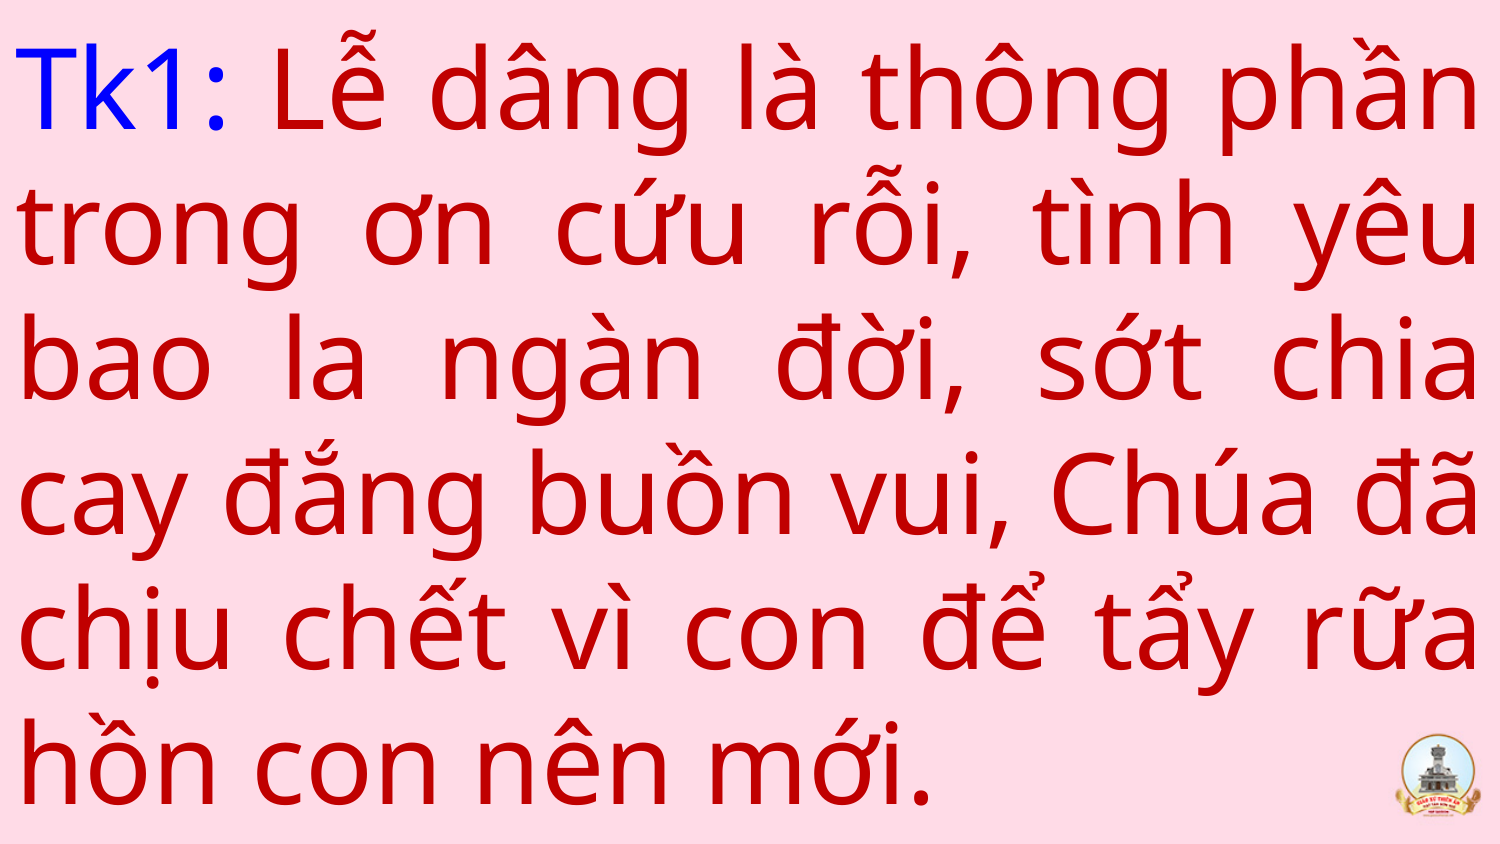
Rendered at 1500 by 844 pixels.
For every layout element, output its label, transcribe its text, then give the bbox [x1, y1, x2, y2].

title Tk1: Lễ dâng là thông phần trong ơn cứu rỗi, tình yêu bao la ngàn đời, sớt chia cay đắng buồn vui, Chúa đã chịu chết vì con để tẩy rữa hồn con nên mới. [0, 0, 1500, 844]
